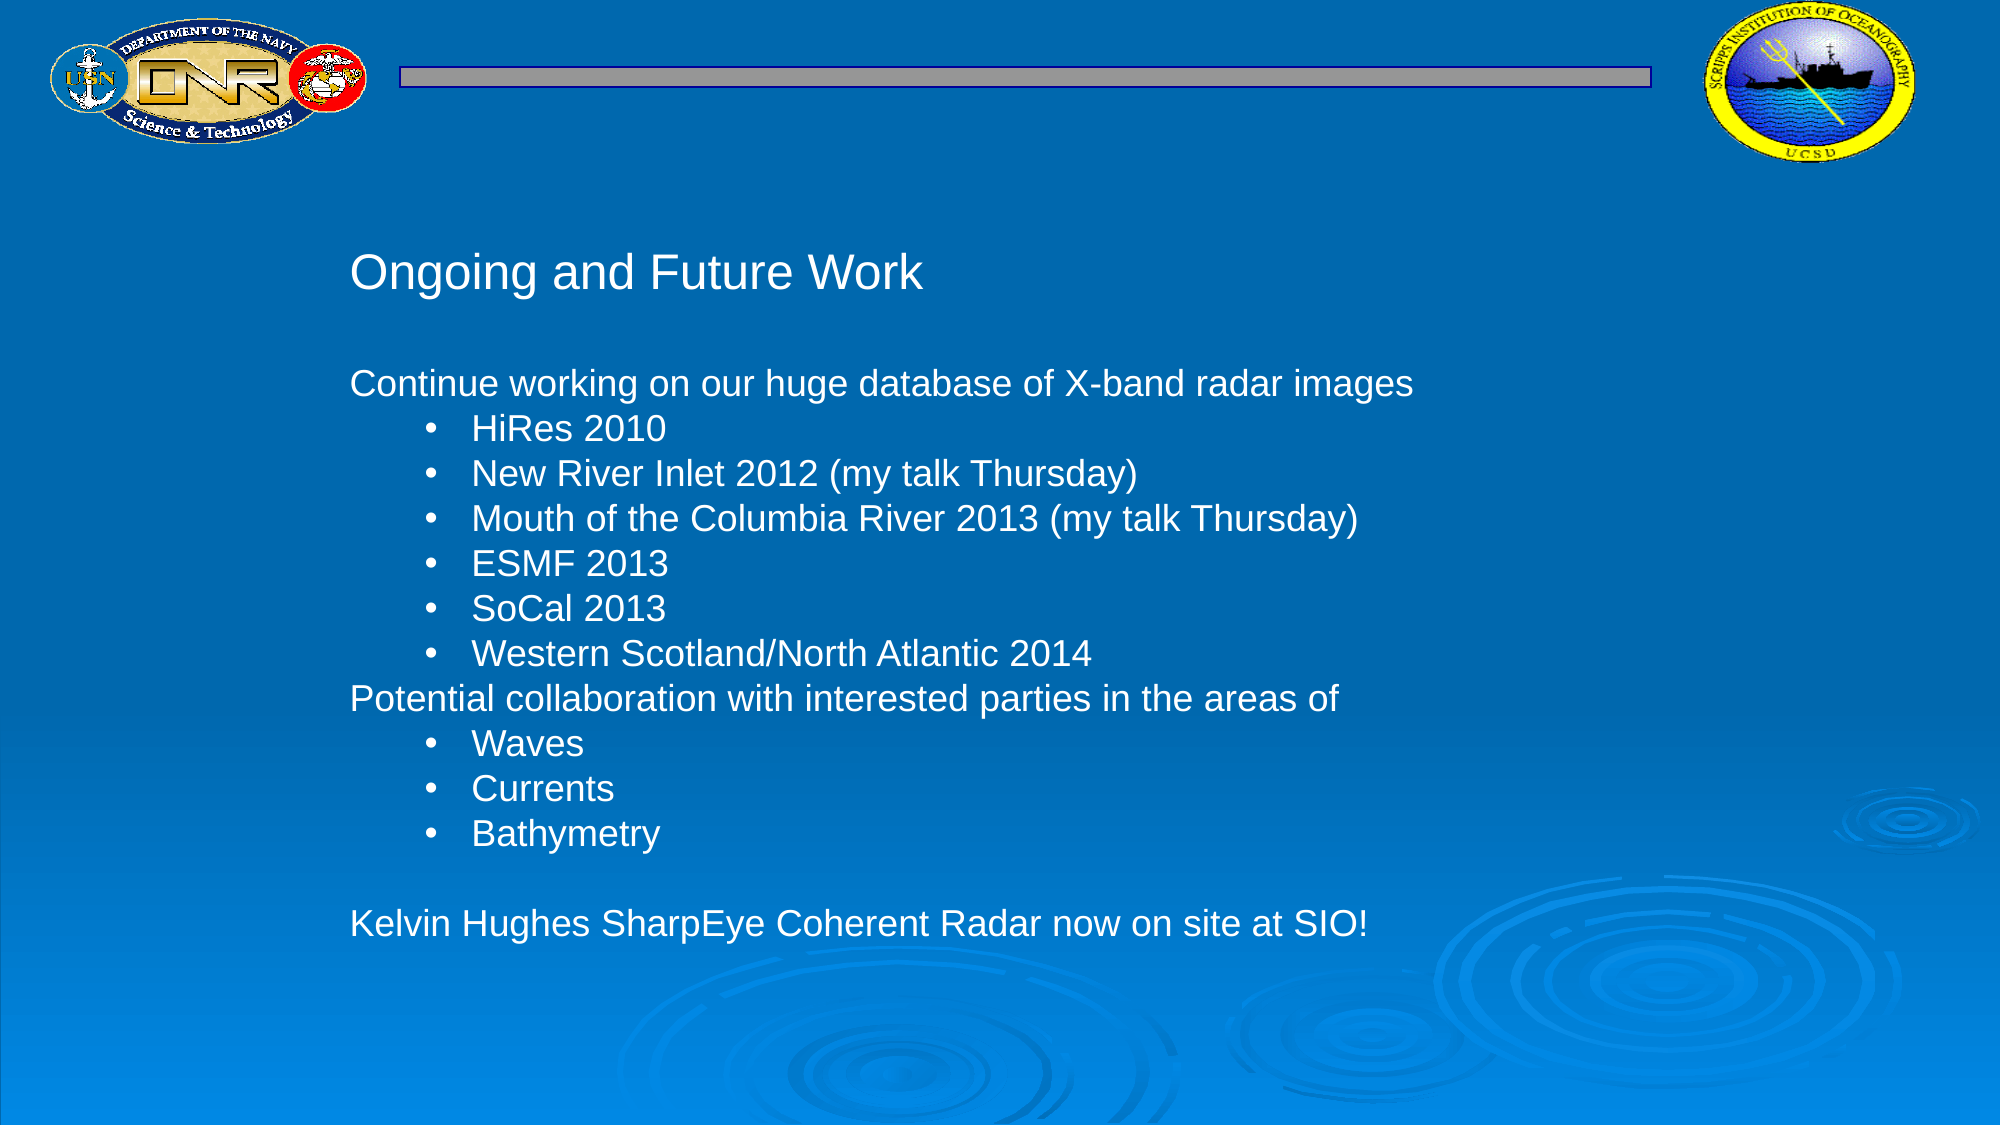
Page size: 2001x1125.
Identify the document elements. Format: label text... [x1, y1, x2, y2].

picture [1700, 0, 1920, 164]
picture [50, 18, 367, 144]
text_box Ongoing and Future Work Continue working on our huge database of X-band radar images HiRes 2010 New River Inlet 2012 (my talk Thursday) Mouth of the Columbia River 2013 (my talk Thursday) ESMF 2013 SoCal 2013 Western Scotland/North Atlantic 2014 Potential collaboration with interested parties in the areas of Waves Currents Bathymetry Kelvin Hughes SharpEye Coherent Radar now on site at SIO! [334, 232, 1430, 952]
